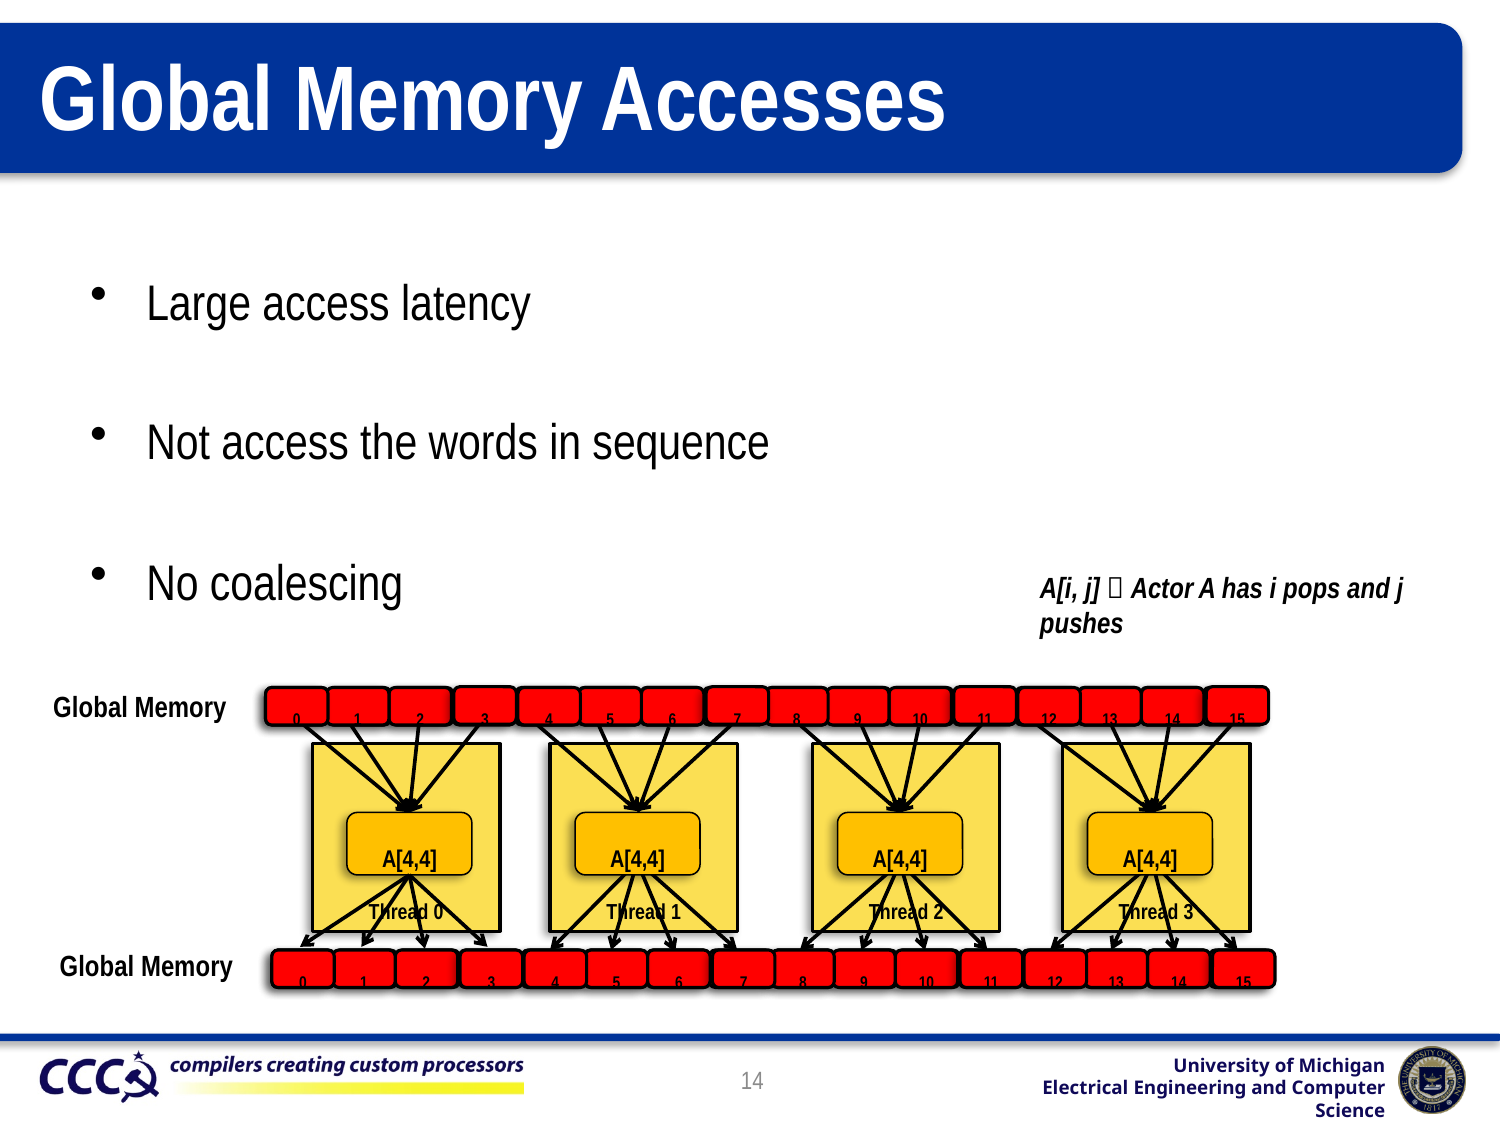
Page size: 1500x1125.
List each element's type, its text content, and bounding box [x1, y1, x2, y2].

text_box Global Memory [38, 681, 242, 731]
picture [37, 1050, 524, 1106]
text_box A[i, j]  Actor A has i pops and j pushes [1024, 562, 1475, 648]
text_box Global Memory [44, 939, 249, 990]
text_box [453, 686, 1276, 988]
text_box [265, 687, 451, 988]
title Global Memory Accesses [24, 0, 1376, 188]
list Large access latency Not access the words in sequence No coalescing [74, 262, 1413, 651]
